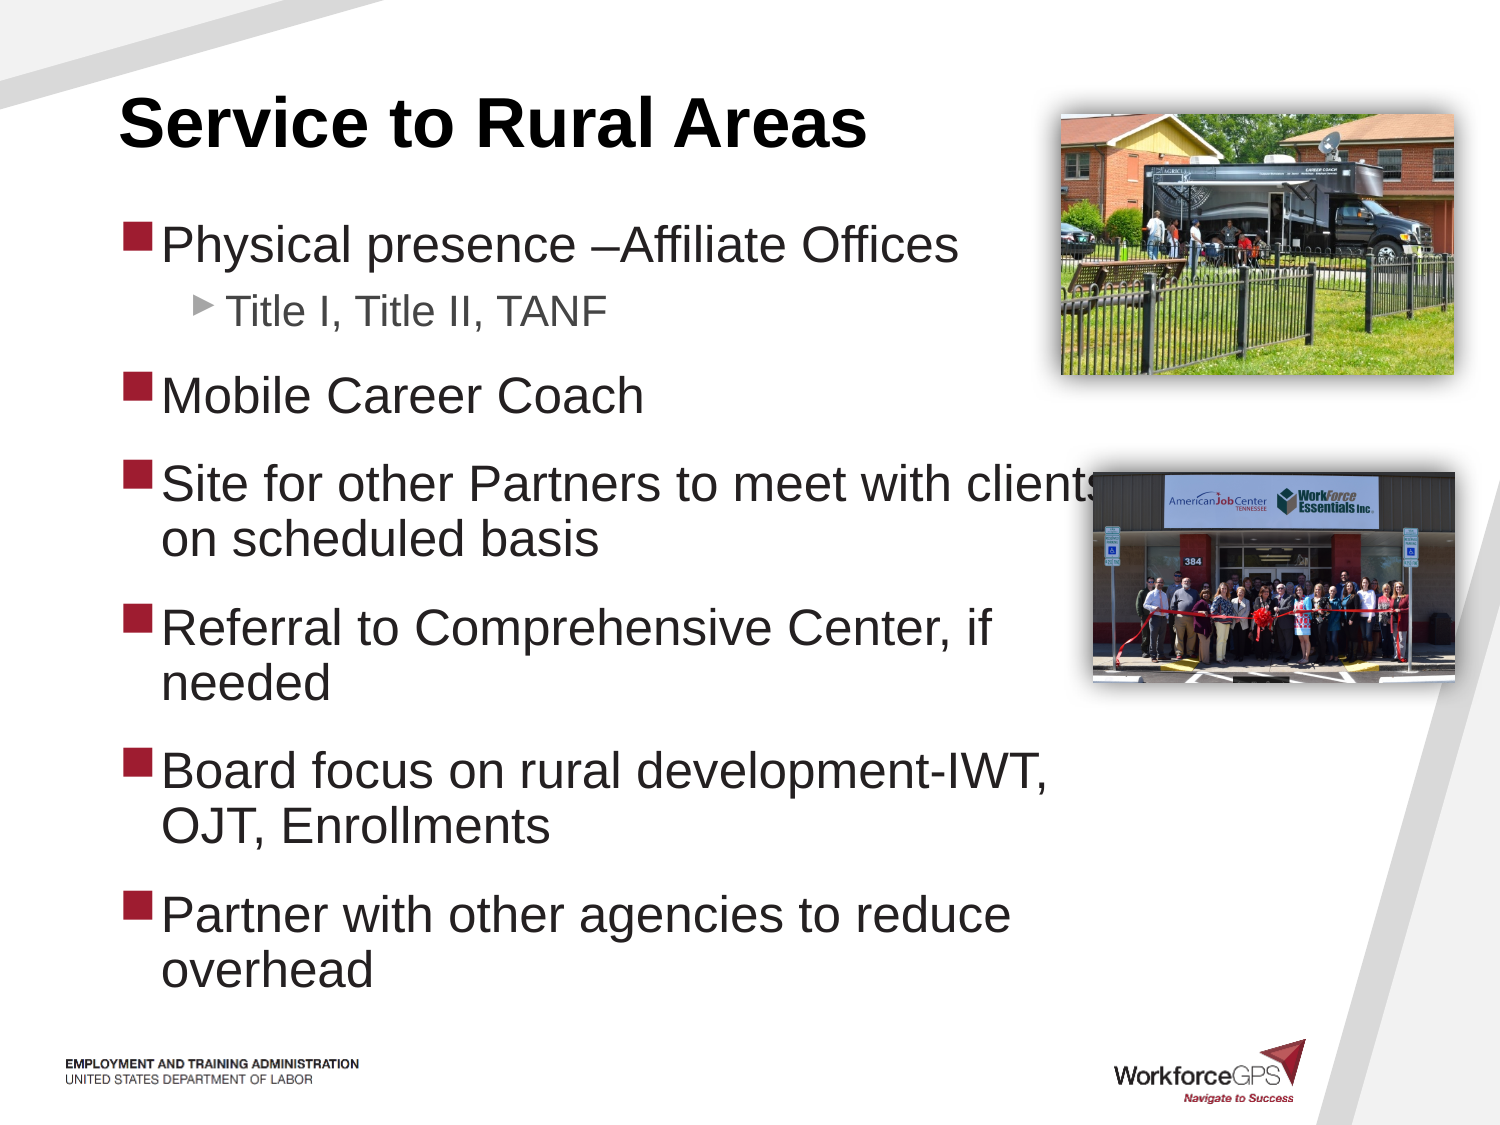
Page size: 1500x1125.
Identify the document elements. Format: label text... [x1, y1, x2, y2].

picture [1061, 114, 1454, 375]
list Physical presence –Affiliate Offices Title I, Title II, TANF Mobile Career Coach Site for other Partners to meet with clients on scheduled basis Referral to Comprehensive Center, if needed Board focus on rural development-IWT, OJT, Enrollments Partner with other agencies to reduce overhead [103, 211, 1158, 1014]
picture [1093, 472, 1455, 683]
picture [59, 1053, 370, 1092]
picture [1112, 1038, 1308, 1105]
title Service to Rural Areas [103, 59, 1409, 170]
